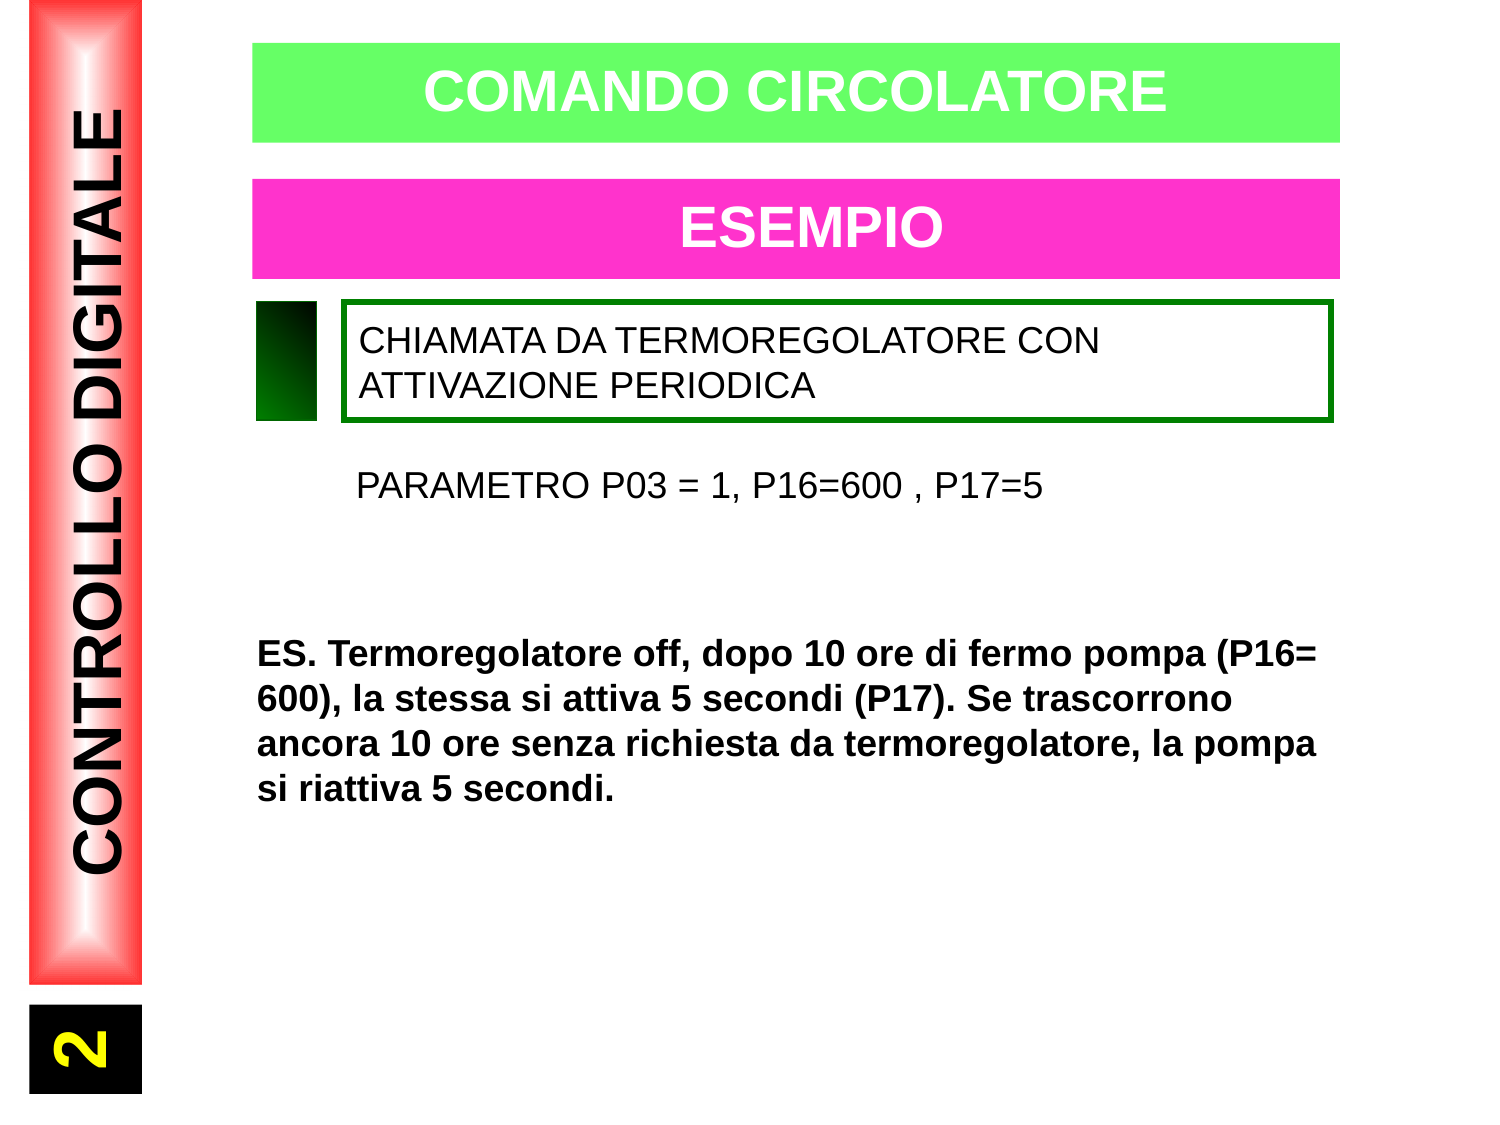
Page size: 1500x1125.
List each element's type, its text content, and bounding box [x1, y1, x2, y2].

text_box ESEMPIO [252, 178, 1340, 279]
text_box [0, 490, 633, 604]
text_box PARAMETRO P03 = 1, P16=600 , P17=5 [341, 453, 1341, 514]
text_box ES. Termoregolatore off, dopo 10 ore di fermo pompa (P16= 600), la stessa si attiva 5 secondi (P17). Se trascorrono ancora 10 ore senza richiesta da termoregolatore, la pompa si riattiva 5 secondi. [242, 621, 1365, 817]
text_box COMANDO CIRCOLATORE [252, 42, 1340, 143]
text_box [256, 301, 1332, 421]
